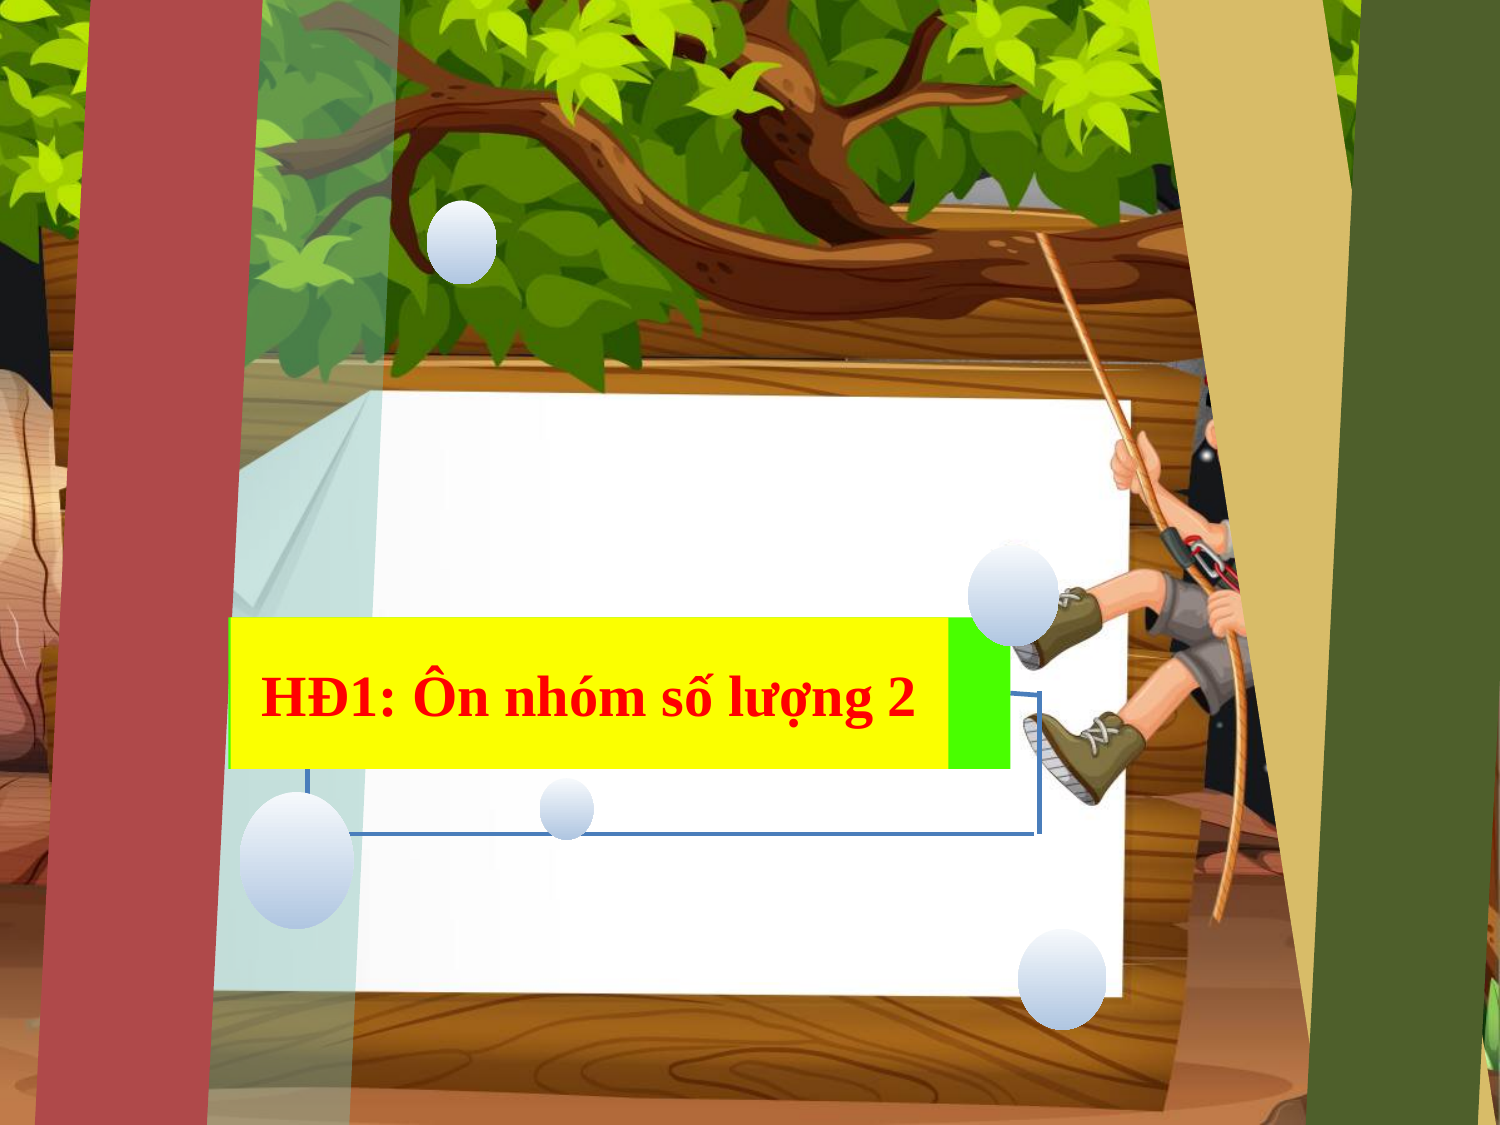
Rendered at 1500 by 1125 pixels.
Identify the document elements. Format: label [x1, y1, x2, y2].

picture [0, 0, 1500, 1125]
text_box [1010, 692, 1038, 696]
